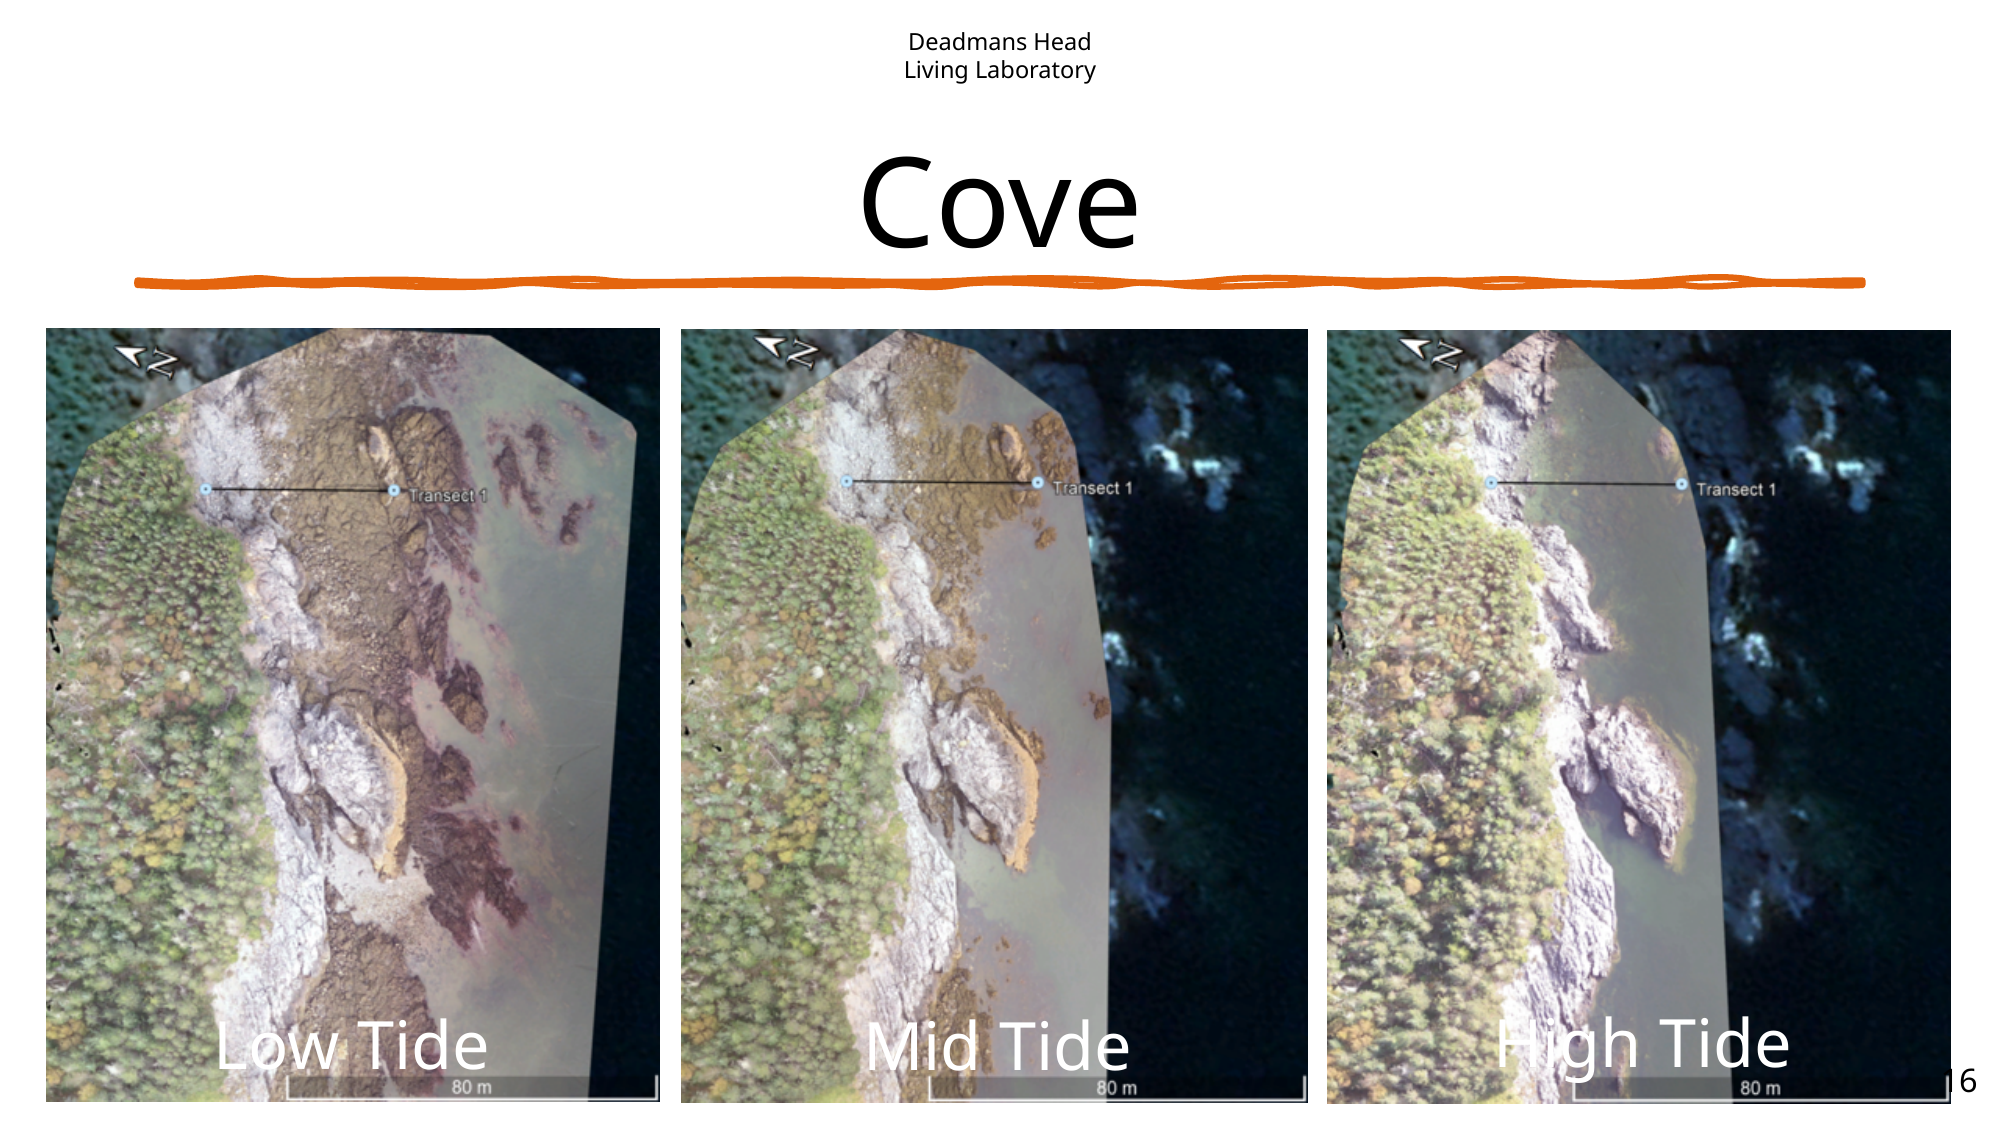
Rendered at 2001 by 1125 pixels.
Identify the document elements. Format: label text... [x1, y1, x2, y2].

title Cove [104, 109, 1895, 285]
footer Deadmans Head Living Laboratory [662, 19, 1338, 92]
text_box 16 [1740, 1052, 1993, 1113]
picture [1326, 330, 1951, 1104]
picture [45, 328, 660, 1102]
picture [681, 329, 1308, 1103]
